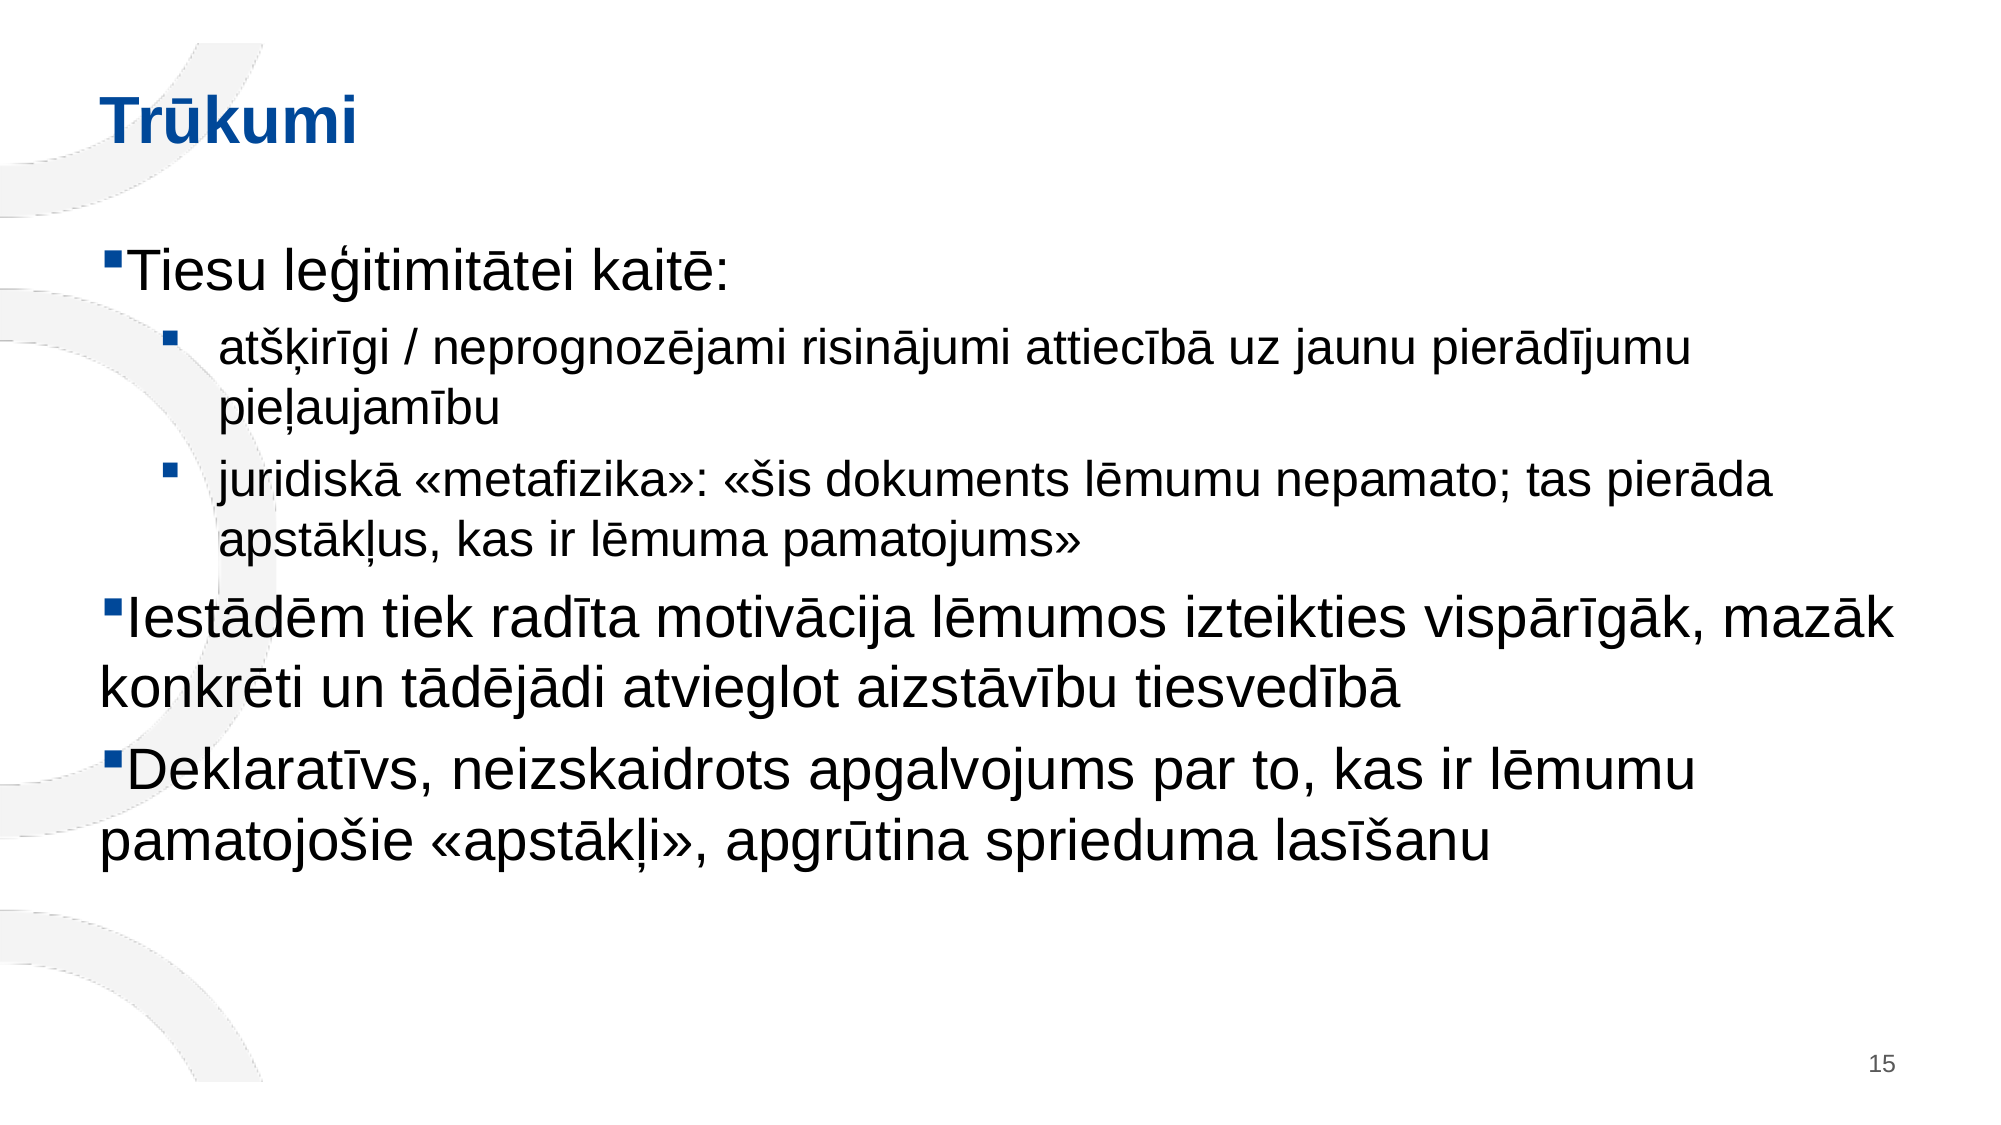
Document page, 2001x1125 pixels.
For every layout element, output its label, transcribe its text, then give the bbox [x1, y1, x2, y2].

list Tiesu leģitimitātei kaitē: atšķirīgi / neprognozējami risinājumi attiecībā uz jaunu pierādījumu pieļaujamību juridiskā «metafizika»: «šis dokuments lēmumu nepamato; tas pierāda apstākļus, kas ir lēmuma pamatojums» Iestādēm tiek radīta motivācija lēmumos izteikties vispārīgāk, mazāk konkrēti un tādējādi atvieglot aizstāvību tiesvedībā Deklaratīvs, neizskaidrots apgalvojums par to, kas ir lēmumu pamatojošie «apstākļi», apgrūtina sprieduma lasīšanu [99, 231, 1957, 1085]
title Trūkumi [99, 77, 1957, 158]
